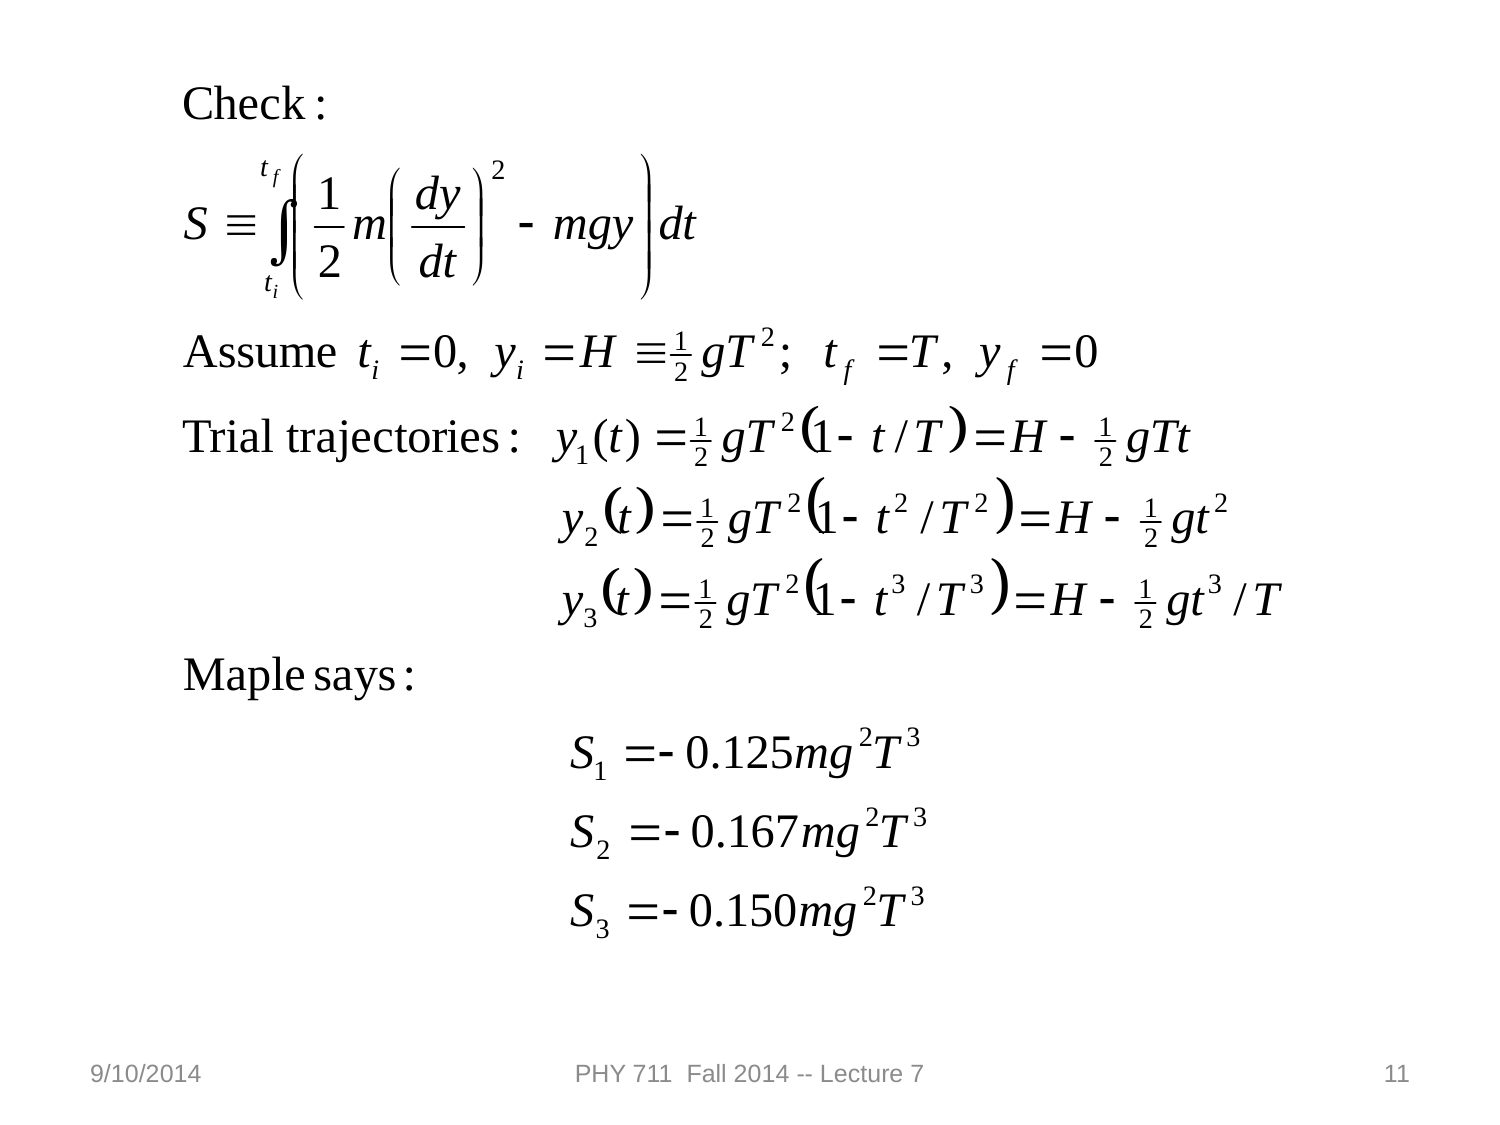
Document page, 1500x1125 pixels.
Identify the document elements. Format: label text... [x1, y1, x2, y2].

slide_number 11 [1074, 1042, 1425, 1103]
footer PHY 711 Fall 2014 -- Lecture 7 [512, 1042, 988, 1103]
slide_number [75, 1042, 425, 1103]
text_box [175, 74, 1295, 951]
